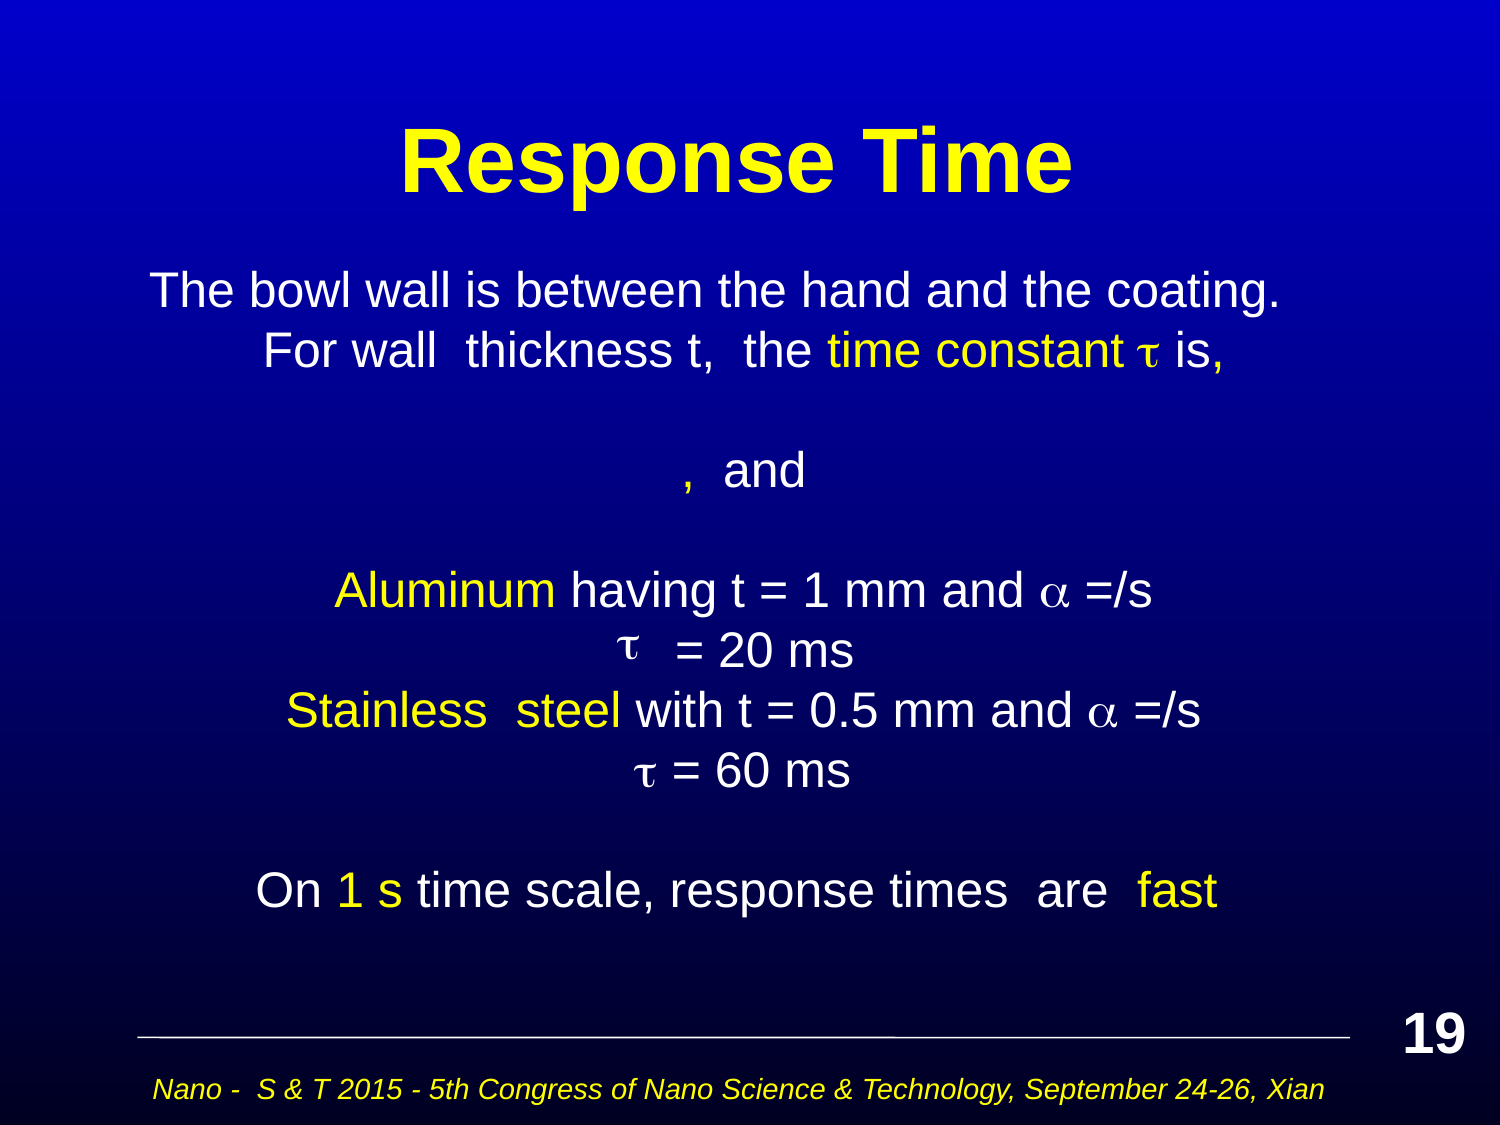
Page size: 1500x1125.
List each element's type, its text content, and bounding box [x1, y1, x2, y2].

title Response Time [99, 62, 1375, 250]
footer Nano - S & T 2015 - 5th Congress of Nano Science & Technology, September 24-26, Xian [137, 1062, 1413, 1125]
text_box 19 [1387, 987, 1500, 1073]
